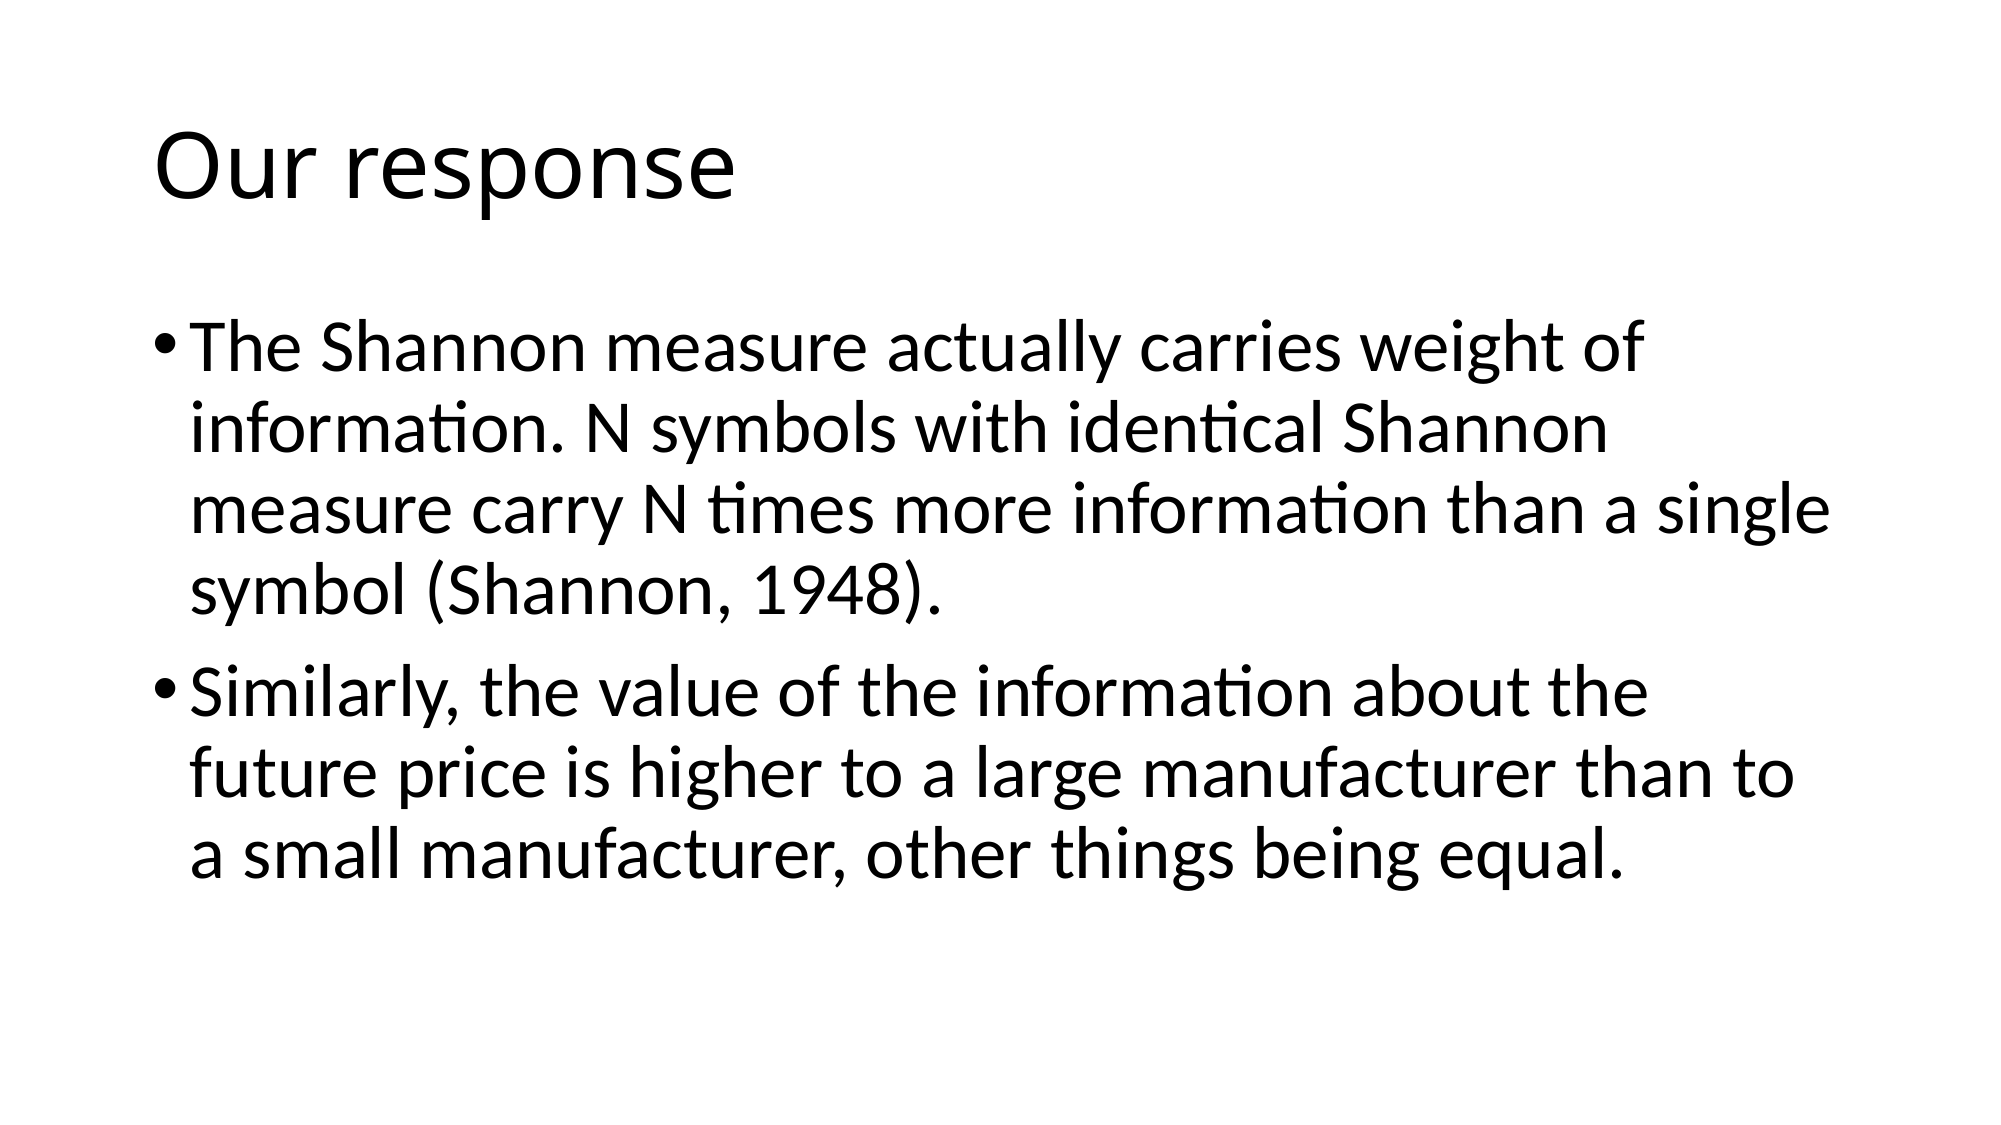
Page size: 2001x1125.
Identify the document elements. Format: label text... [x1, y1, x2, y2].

list The Shannon measure actually carries weight of information. N symbols with identical Shannon measure carry N times more information than a single symbol (Shannon, 1948). Similarly, the value of the information about the future price is higher to a large manufacturer than to a small manufacturer, other things being equal. [137, 299, 1863, 1014]
title Our response [137, 59, 1863, 278]
